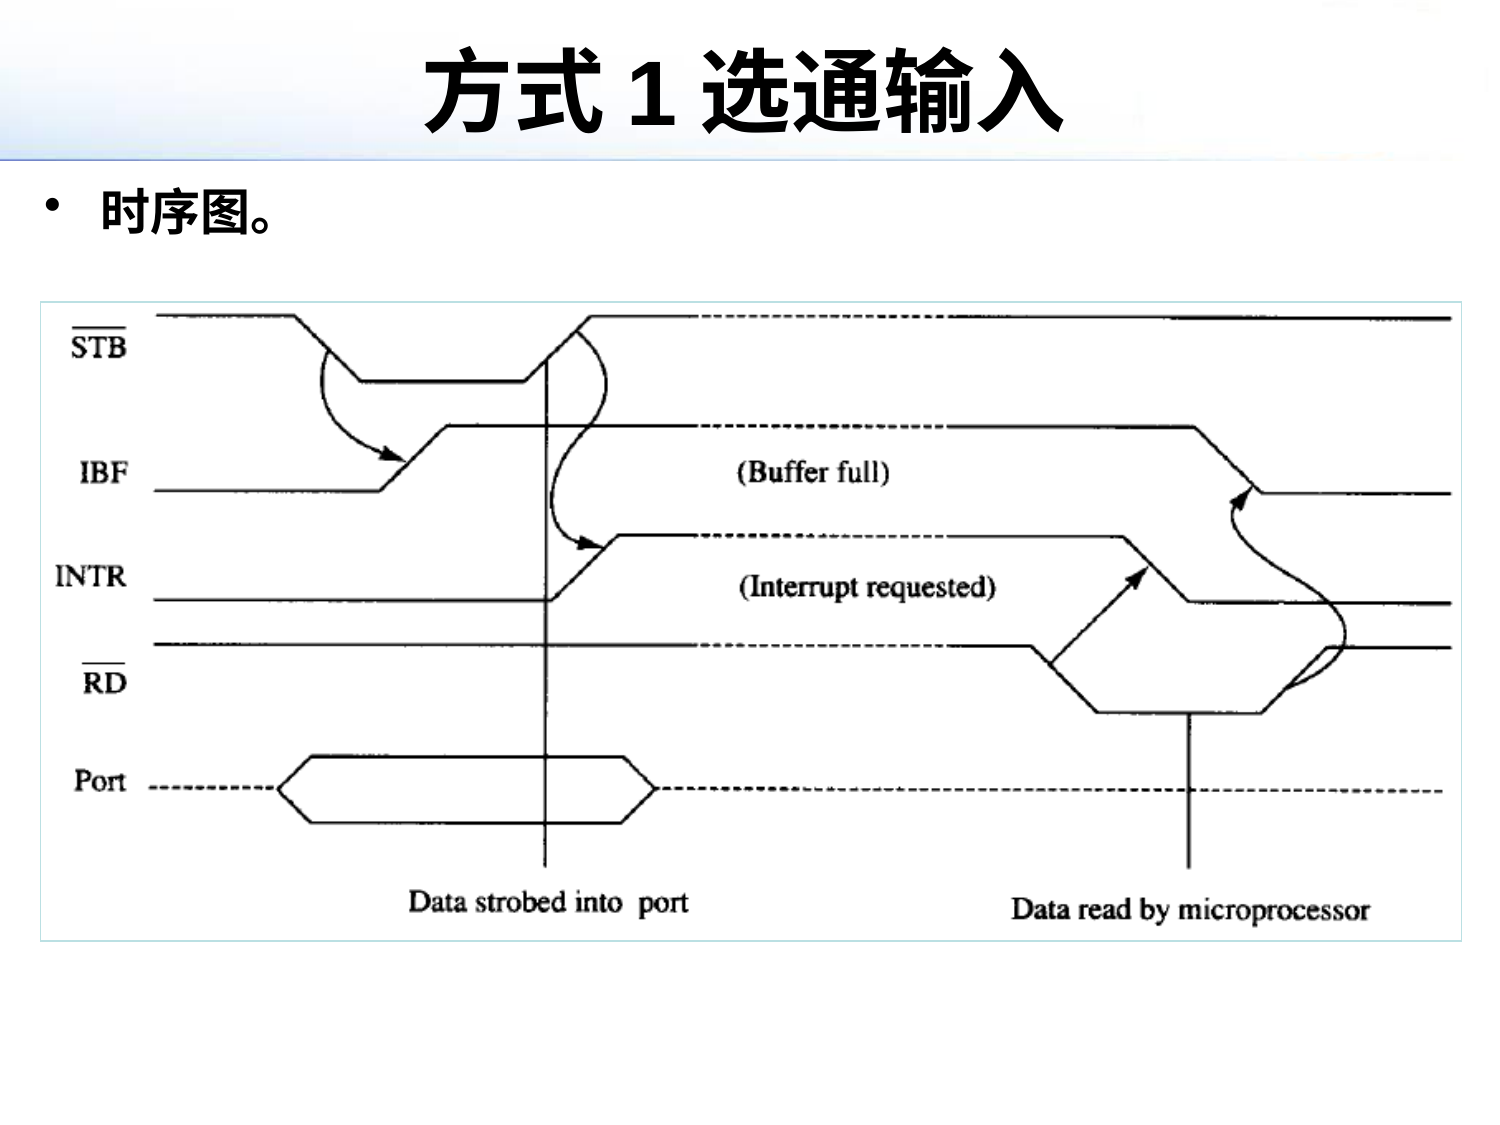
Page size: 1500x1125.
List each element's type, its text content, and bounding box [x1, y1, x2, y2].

picture [0, 0, 1500, 161]
list 时序图。 [29, 172, 1459, 244]
picture [41, 302, 1461, 941]
title 方式1选通输入 [29, 31, 1459, 147]
